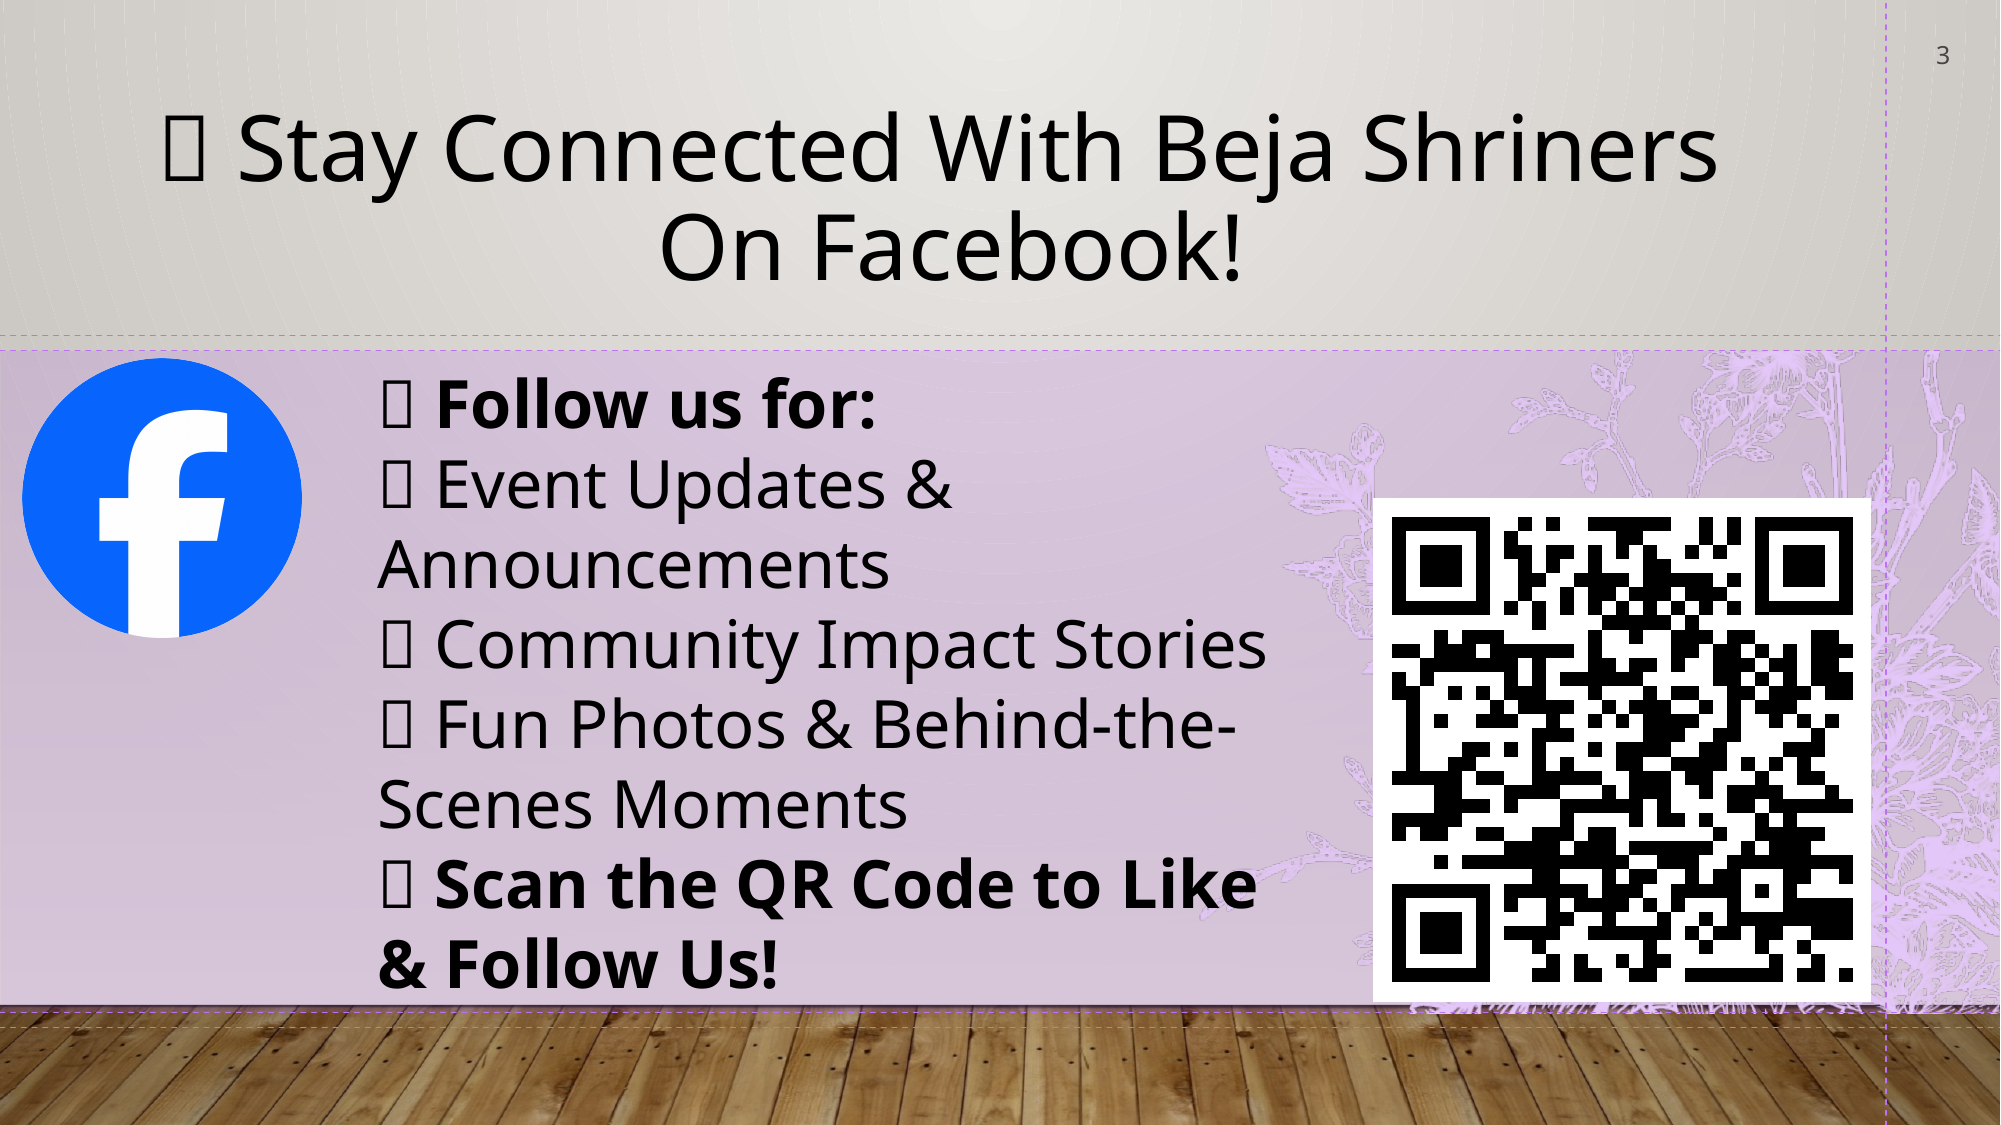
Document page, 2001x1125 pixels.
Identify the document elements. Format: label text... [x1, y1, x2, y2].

title 📲 Stay Connected With Beja Shriners On Facebook! [67, 94, 1836, 358]
title Santa's Coming to Town! [0, 1007, 362, 1013]
text_box 🔹 Follow us for: ✅ Event Updates & Announcements ✅ Community Impact Stories ✅ Fun Photos & Behind-the-Scenes Moments 📸 Scan the QR Code to Like & Follow Us! [362, 275, 1313, 1085]
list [22, 358, 302, 638]
picture [0, 351, 2000, 1125]
slide_number 3 [1886, 0, 2000, 113]
